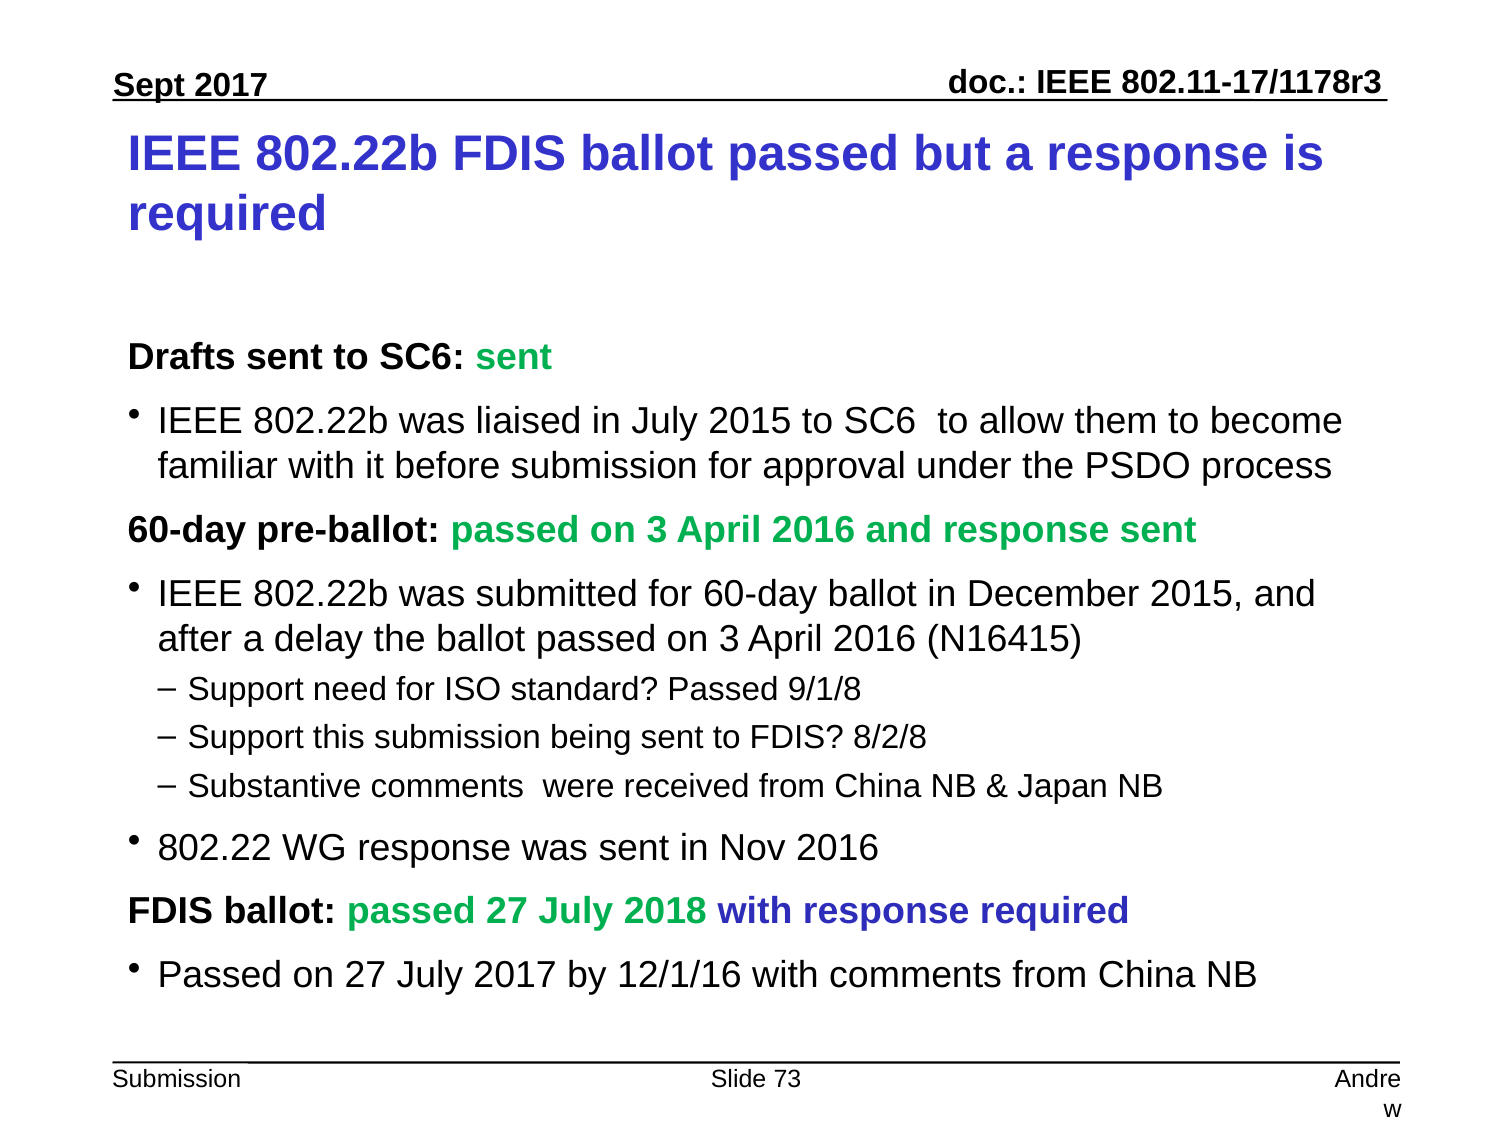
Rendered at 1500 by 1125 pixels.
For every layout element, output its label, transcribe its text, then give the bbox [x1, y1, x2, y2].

footer Andrew Myles, Cisco [1320, 1061, 1402, 1093]
title IEEE 802.22b FDIS ballot passed but a response is required [112, 112, 1388, 288]
list Drafts sent to SC6: sent IEEE 802.22b was liaised in July 2015 to SC6 to allow them to become familiar with it before submission for approval under the PSDO process 60-day pre-ballot: passed on 3 April 2016 and response sent IEEE 802.22b was submitted for 60-day ballot in December 2015, and after a delay the ballot passed on 3 April 2016 (N16415) Support need for ISO standard? Passed 9/1/8 Support this submission being sent to FDIS? 8/2/8 Substantive comments were received from China NB & Japan NB 802.22 WG response was sent in Nov 2016 FDIS ballot: passed 27 July 2018 with response required Passed on 27 July 2017 by 12/1/16 with comments from China NB [112, 324, 1388, 1000]
slide_number Slide 73 [709, 1061, 803, 1093]
